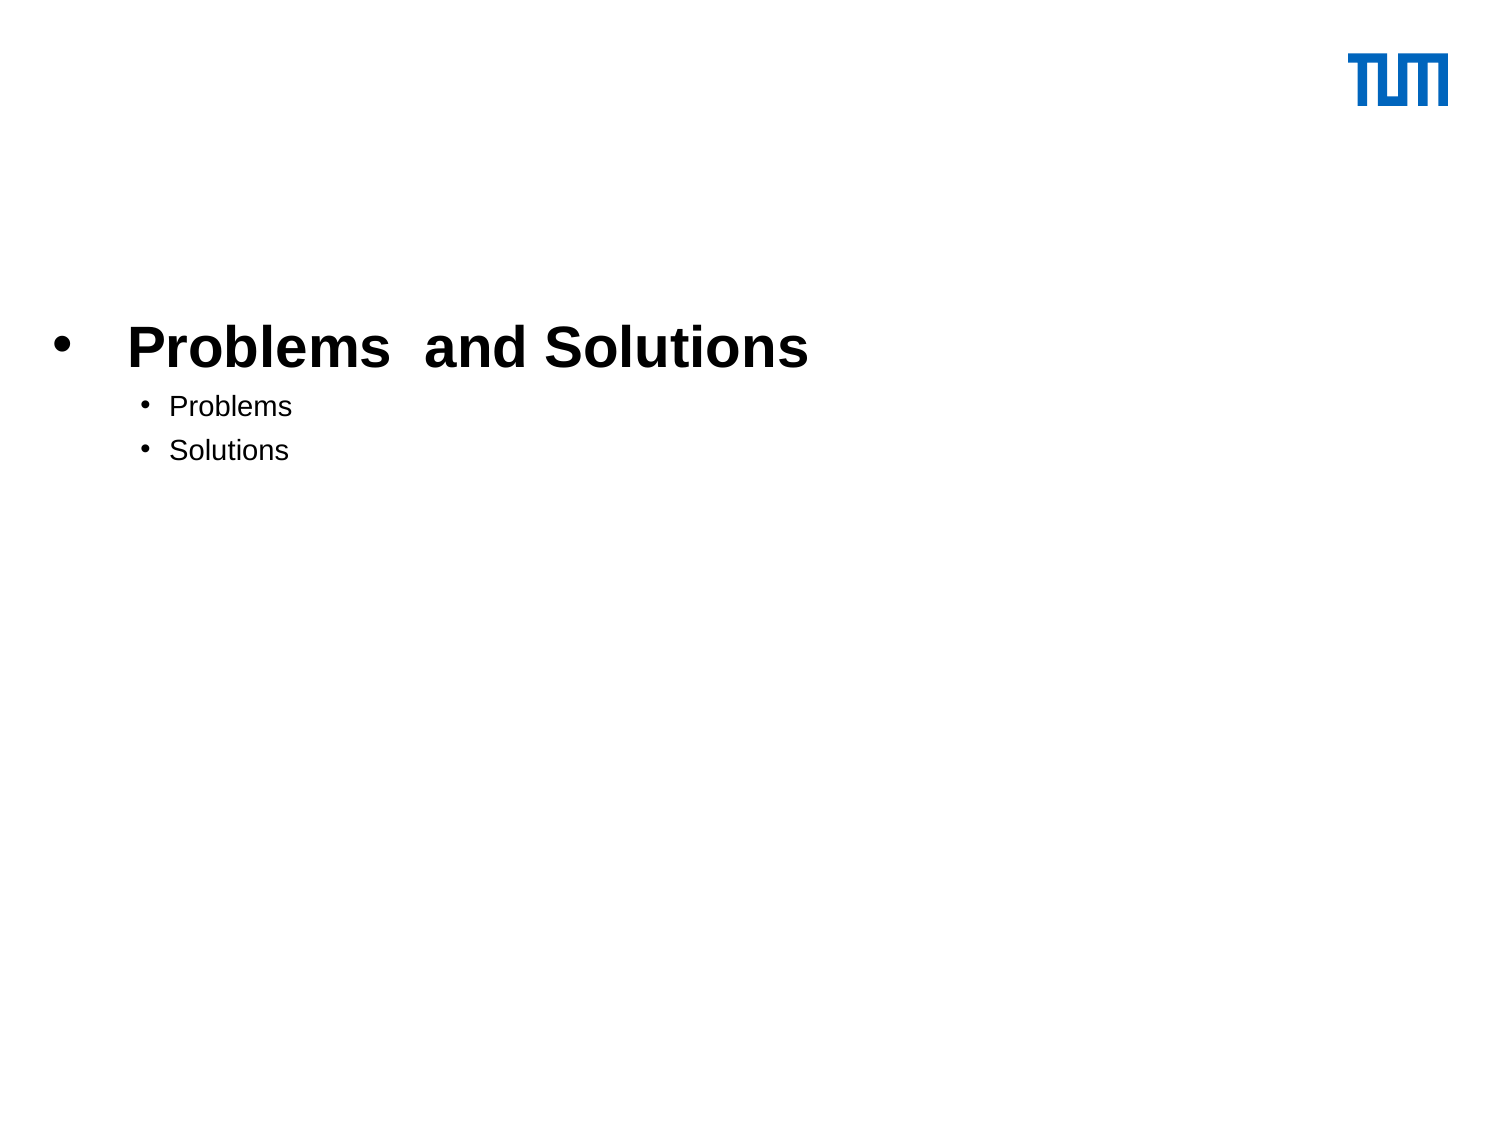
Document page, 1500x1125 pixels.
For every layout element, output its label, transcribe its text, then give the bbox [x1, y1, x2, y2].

list Problems and Solutions Problems Solutions [51, 273, 1449, 1016]
